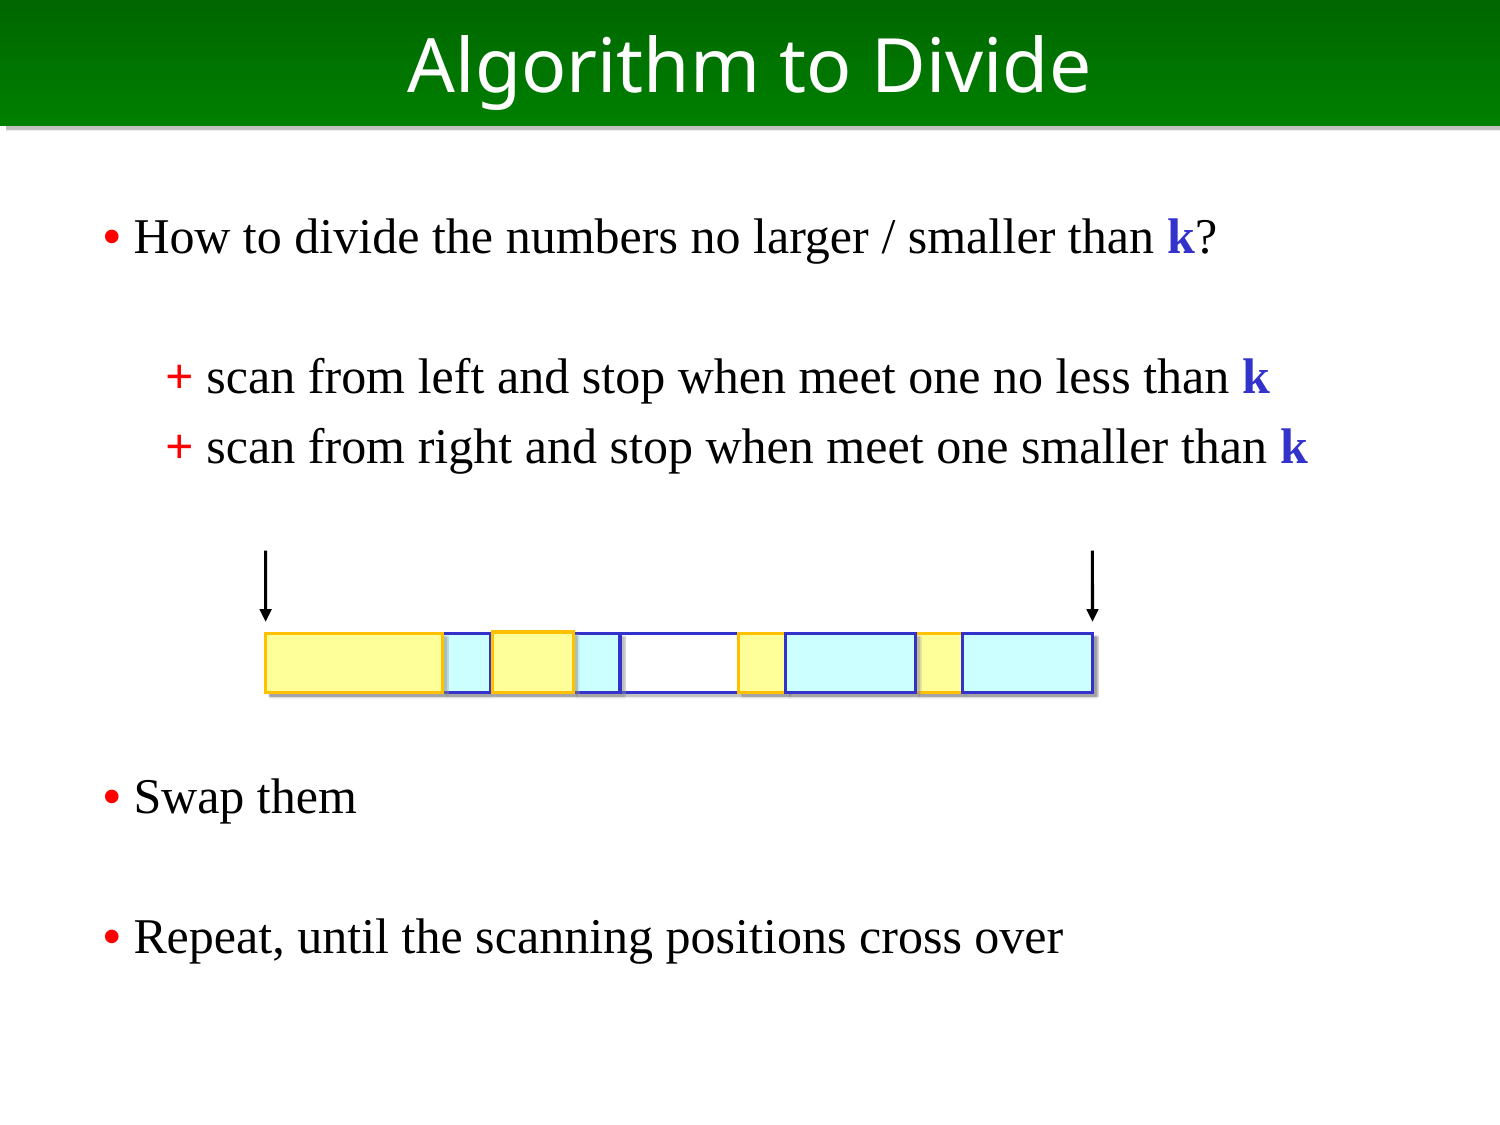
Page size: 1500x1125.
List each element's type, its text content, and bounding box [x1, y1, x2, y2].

text_box [443, 633, 491, 693]
text_box [259, 550, 272, 622]
text_box [574, 633, 621, 693]
text_box [265, 633, 443, 693]
list • How to divide the numbers no larger / smaller than k? + scan from left and stop when meet one no less than k + scan from right and stop when meet one smaller than k • Swap them • Repeat, until the scanning positions cross over [88, 196, 1436, 1024]
title Algorithm to Divide [0, 0, 1500, 126]
text_box [492, 631, 574, 693]
text_box [916, 633, 962, 693]
text_box [621, 633, 738, 693]
text_box [738, 633, 785, 693]
text_box [1086, 550, 1099, 622]
text_box [962, 633, 1093, 693]
text_box [785, 633, 916, 693]
